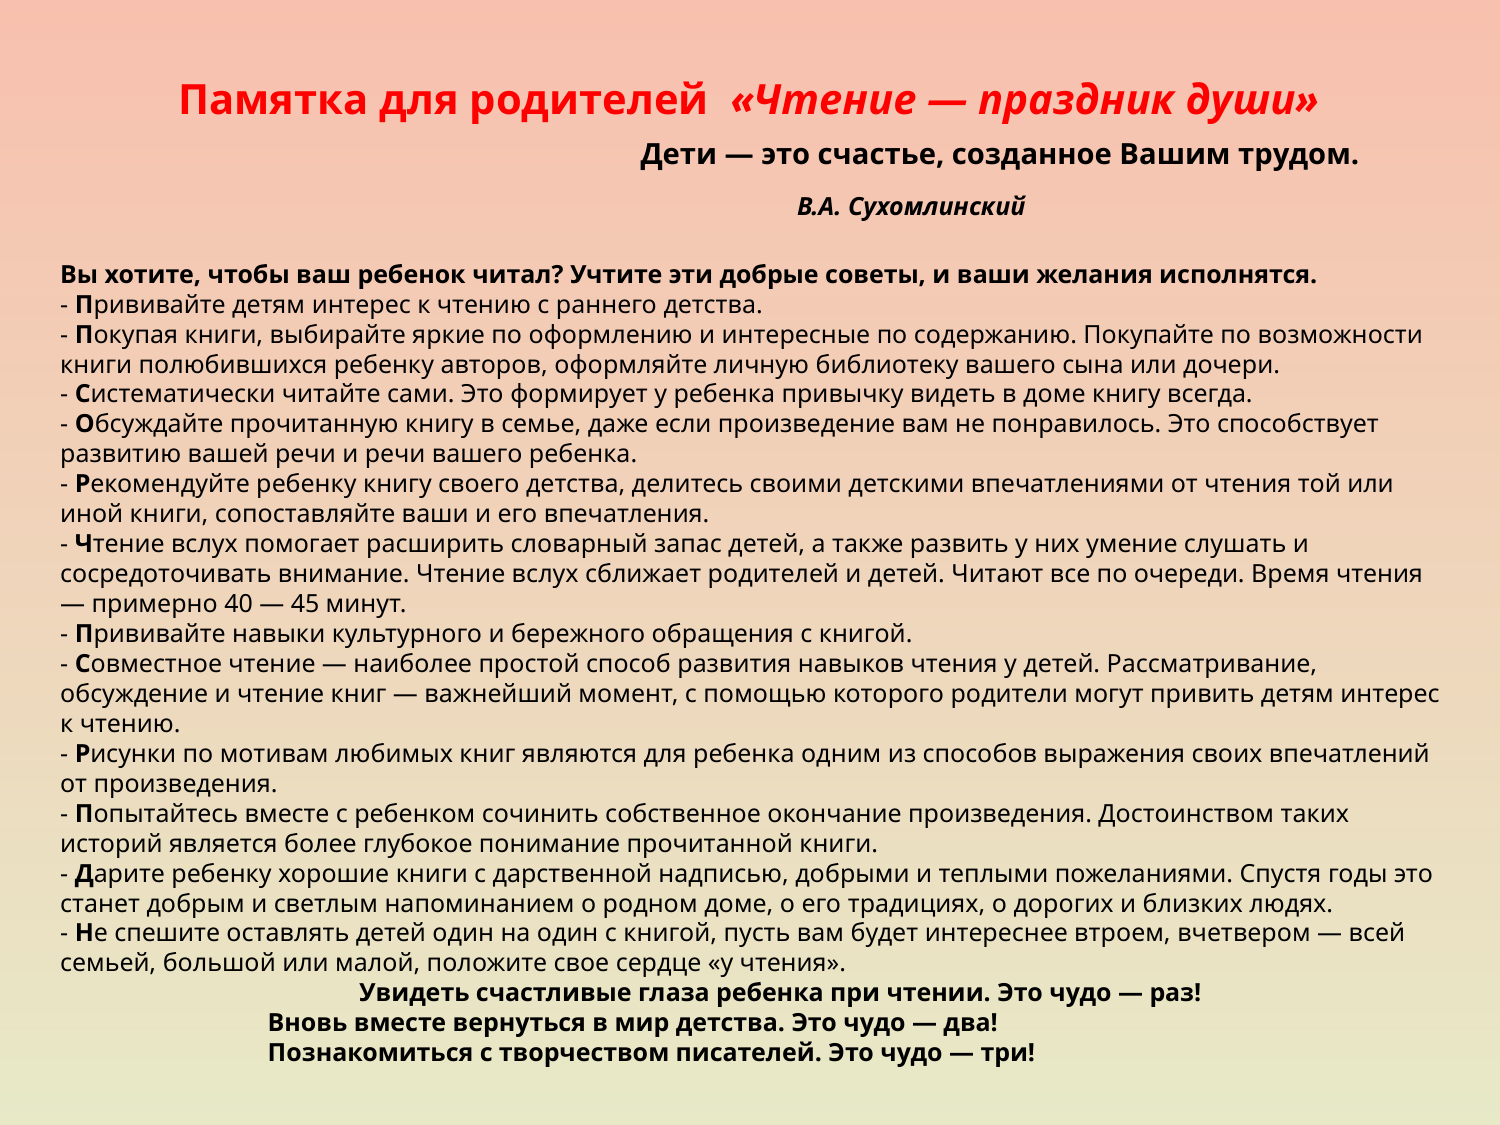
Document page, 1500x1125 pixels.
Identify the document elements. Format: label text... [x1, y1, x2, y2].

text_box Памятка для родителей «Чтение — праздник души» Дети — это счастье, созданное Вашим трудом. В.А. Сухомлинский Вы хотите, чтобы ваш ребенок читал? Учтите эти добрые советы, и ваши желания исполнятся. - Прививайте детям интерес к чтению с раннего детства. - Покупая книги, выбирайте яркие по оформлению и интересные по содержанию. Покупайте по возможности книги полюбившихся ребенку авторов, оформляйте личную библиотеку вашего сына или дочери. - Систематически читайте сами. Это формирует у ребенка привычку видеть в доме книгу всегда. - Обсуждайте прочитанную книгу в семье, даже если произведение вам не понравилось. Это способствует развитию вашей речи и речи вашего ребенка. - Рекомендуйте ребенку книгу своего детства, делитесь своими детскими впечатлениями от чтения той или иной книги, сопоставляйте ваши и его впечатления. - Чтение вслух помогает расширить словарный запас детей, а также развить у них умение слушать и сосредоточивать внимание. Чтение вслух сближает родителей и детей. Читают все по очереди. Время чтения — примерно 40 — 45 минут. - Прививайте навыки культурного и бережного обращения с книгой. - Совместное чтение — наиболее простой способ развития навыков чтения у детей. Рассматривание, обсуждение и чтение книг — важнейший момент, с помощью которого родители могут привить детям интерес к чтению. - Рисунки по мотивам любимых книг являются для ребенка одним из способов выражения своих впечатлений от произведения. - Попытайтесь вместе с ребенком сочинить собственное окончание произведения. Достоинством таких историй является более глубокое понимание прочитанной книги. - Дарите ребенку хорошие книги с дарственной надписью, добрыми и теплыми пожеланиями. Спустя годы это станет добрым и светлым напоминанием о родном доме, о его традициях, о дорогих и близких людях. - Не спешите оставлять детей один на один с книгой, пусть вам будет интереснее втроем, вчетвером — всей семьей, большой или малой, положите свое сердце «у чтения». Увидеть счастливые глаза ребенка при чтении. Это чудо — раз! Вновь вместе вернуться в мир детства. Это чудо — два! Познакомиться с творчеством писателей. Это чудо — три! [45, 30, 1463, 1074]
